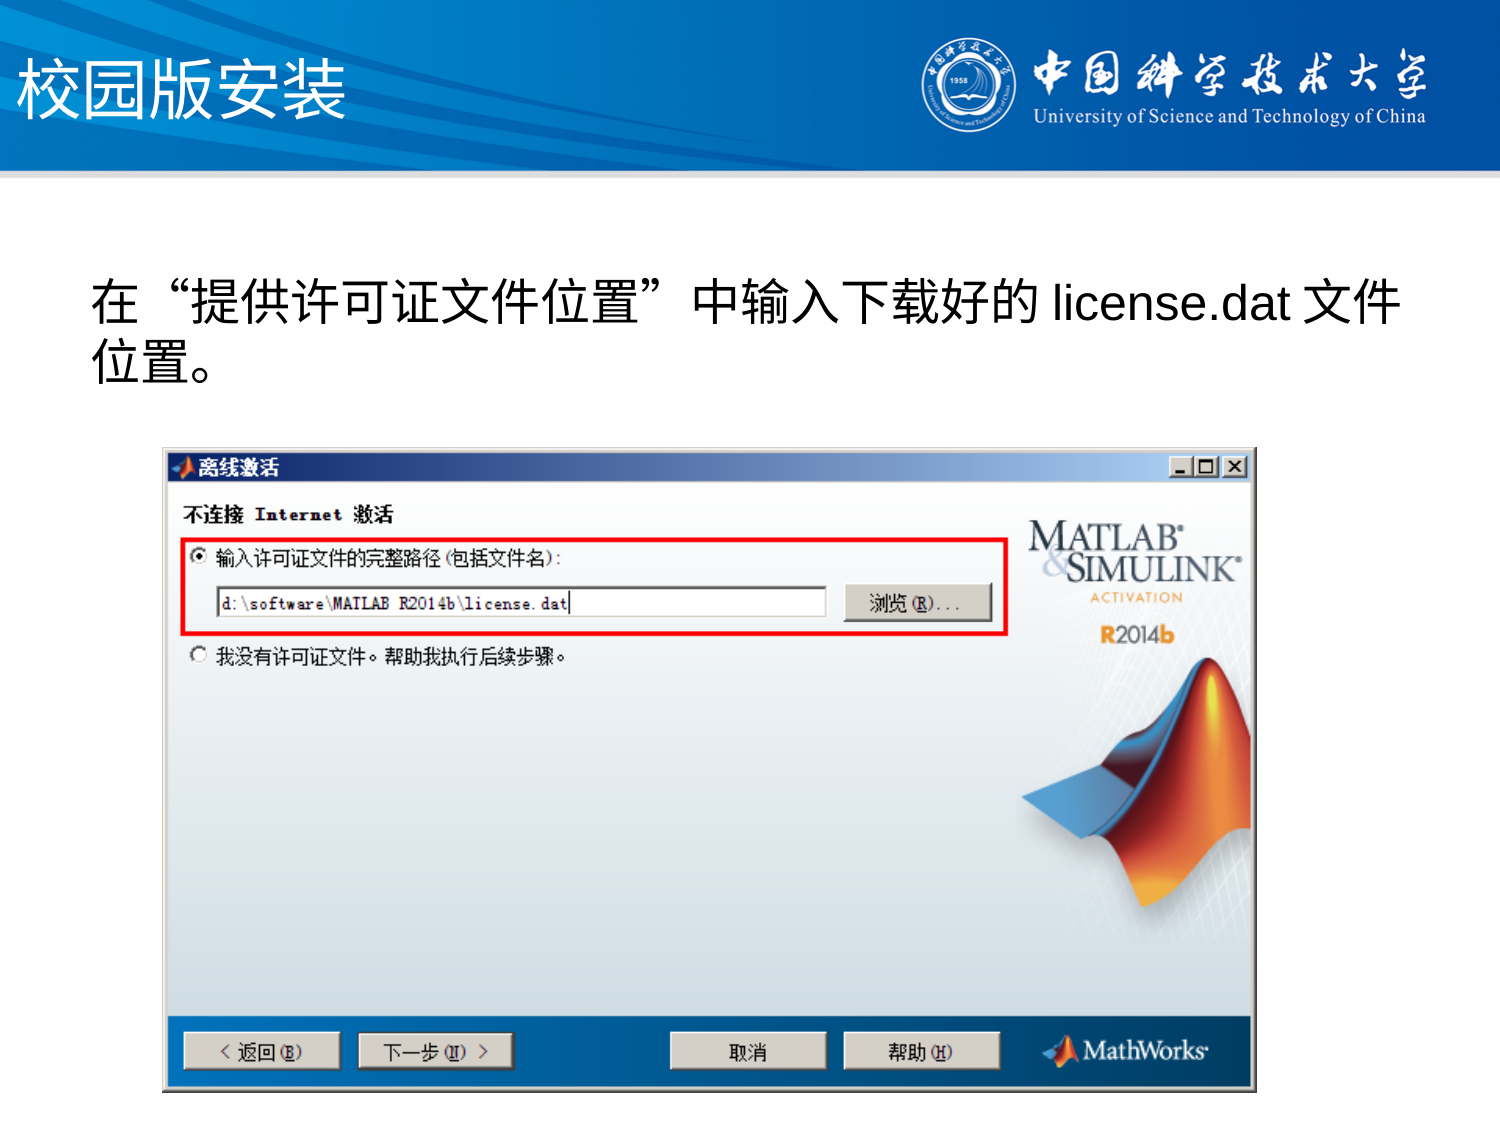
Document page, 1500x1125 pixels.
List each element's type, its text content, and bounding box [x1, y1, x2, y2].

picture [0, 0, 1500, 1125]
list 在“提供许可证文件位置”中输入下载好的license.dat文件位置。 [75, 262, 1425, 1005]
title 校园版安装 [0, 0, 900, 175]
